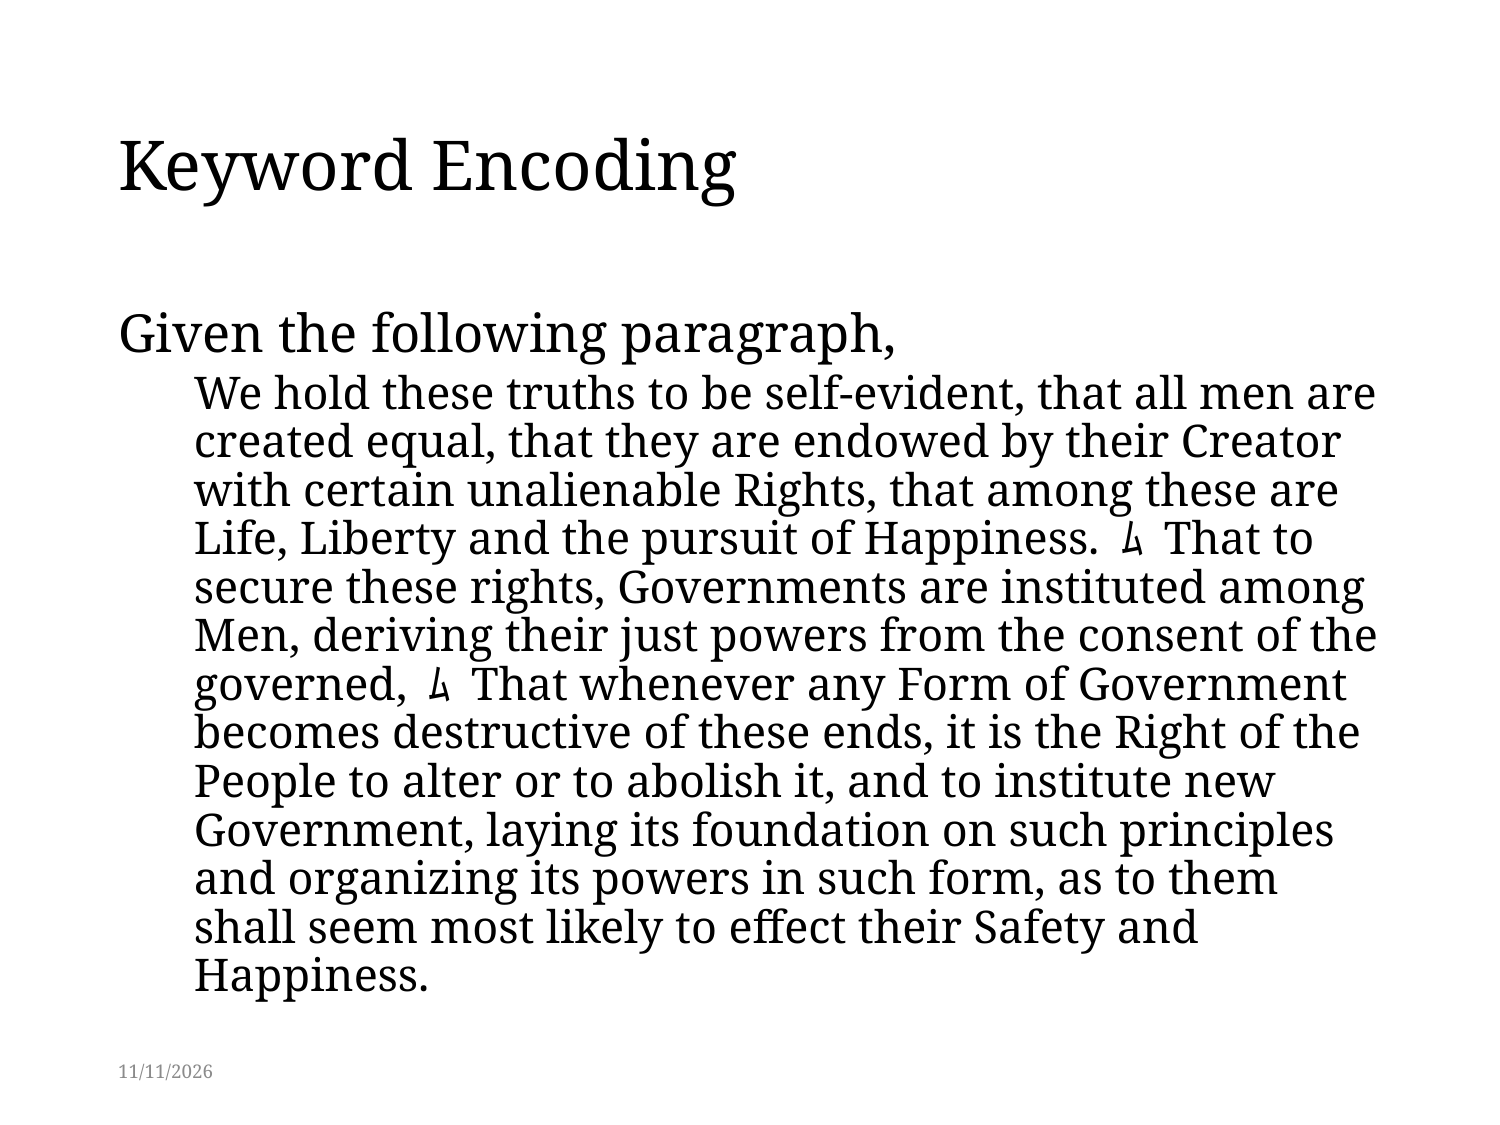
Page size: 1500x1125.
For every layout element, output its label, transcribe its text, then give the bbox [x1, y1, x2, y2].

list Given the following paragraph, We hold these truths to be self-evident, that all men are created equal, that they are endowed by their Creator with certain unalienable Rights, that among these are Life, Liberty and the pursuit of Happiness. ﾑ That to secure these rights, Governments are instituted among Men, deriving their just powers from the consent of the governed, ﾑ That whenever any Form of Government becomes destructive of these ends, it is the Right of the People to alter or to abolish it, and to institute new Government, laying its foundation on such principles and organizing its powers in such form, as to them shall seem most likely to effect their Safety and Happiness. [103, 299, 1397, 1014]
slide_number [103, 1042, 441, 1103]
title Keyword Encoding [103, 59, 1397, 278]
